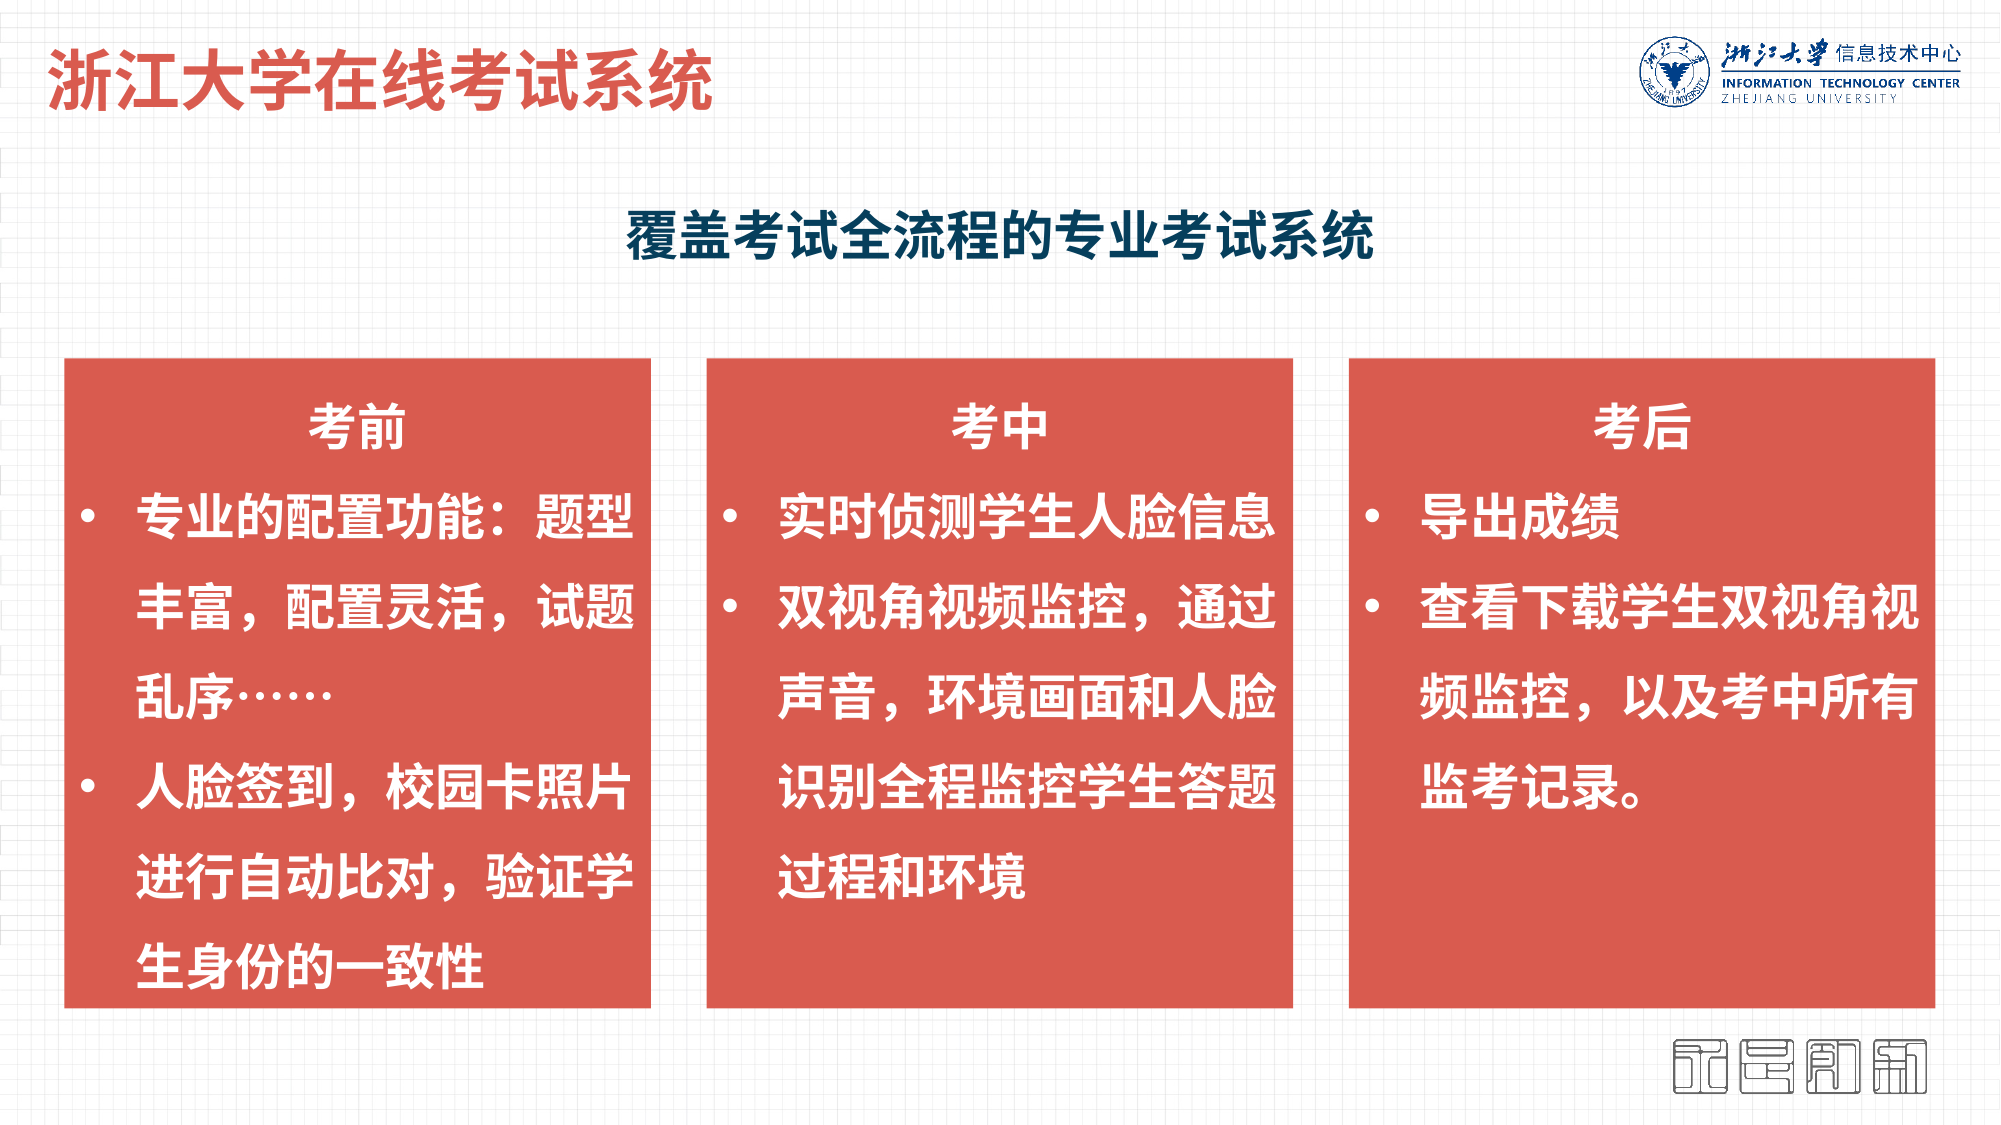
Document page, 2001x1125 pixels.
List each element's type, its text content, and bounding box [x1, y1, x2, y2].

text_box 考中 实时侦测学生人脸信息 双视角视频监控，通过声音，环境画面和人脸识别全程监控学生答题过程和环境 [706, 357, 1294, 1009]
text_box 浙江大学在线考试系统 [32, 31, 730, 126]
text_box 覆盖考试全流程的专业考试系统 [357, 192, 1643, 278]
picture [0, 0, 2000, 1125]
text_box 考前 专业的配置功能：题型丰富，配置灵活，试题乱序…… 人脸签到，校园卡照片进行自动比对，验证学生身份的一致性 [63, 357, 652, 1009]
text_box 考后 导出成绩 查看下载学生双视角视频监控，以及考中所有监考记录。 [1348, 357, 1937, 1009]
